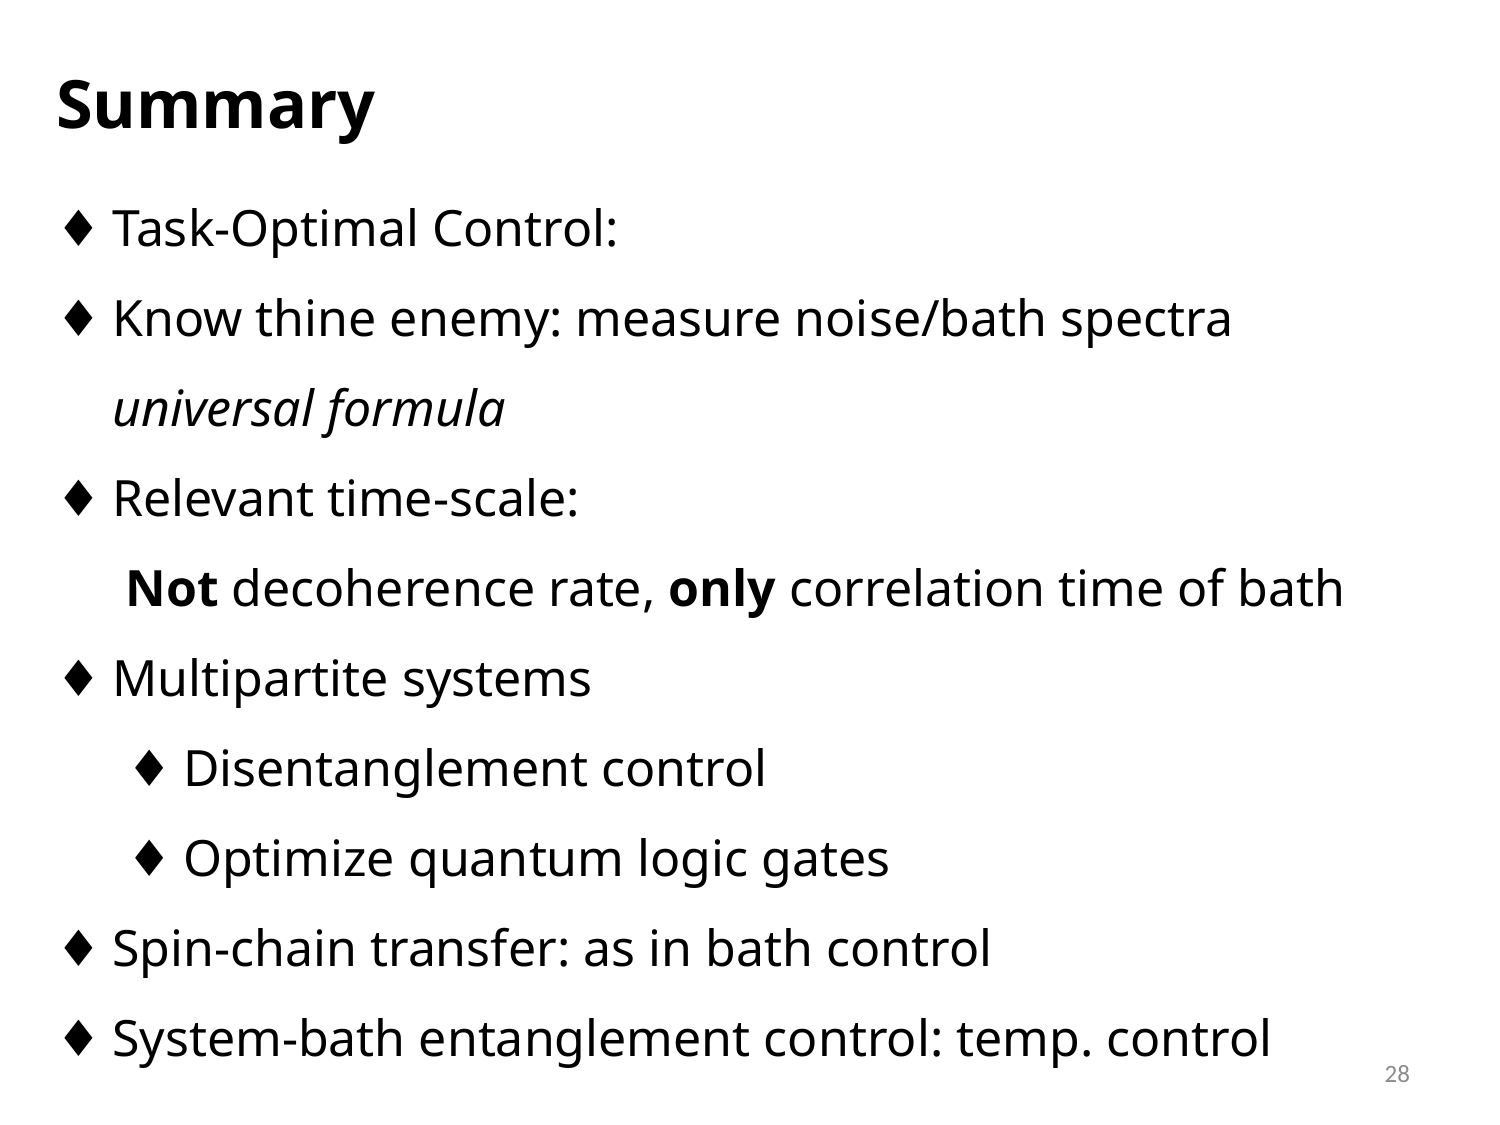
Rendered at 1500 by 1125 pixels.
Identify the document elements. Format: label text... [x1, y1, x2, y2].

text_box Summary Task-Optimal Control: Know thine enemy: measure noise/bath spectra universal formula Relevant time-scale: Not decoherence rate, only correlation time of bath Multipartite systems Disentanglement control Optimize quantum logic gates Spin-chain transfer: as in bath control System-bath entanglement control: temp. control [41, 54, 1424, 1075]
slide_number 28 [1074, 1042, 1425, 1103]
